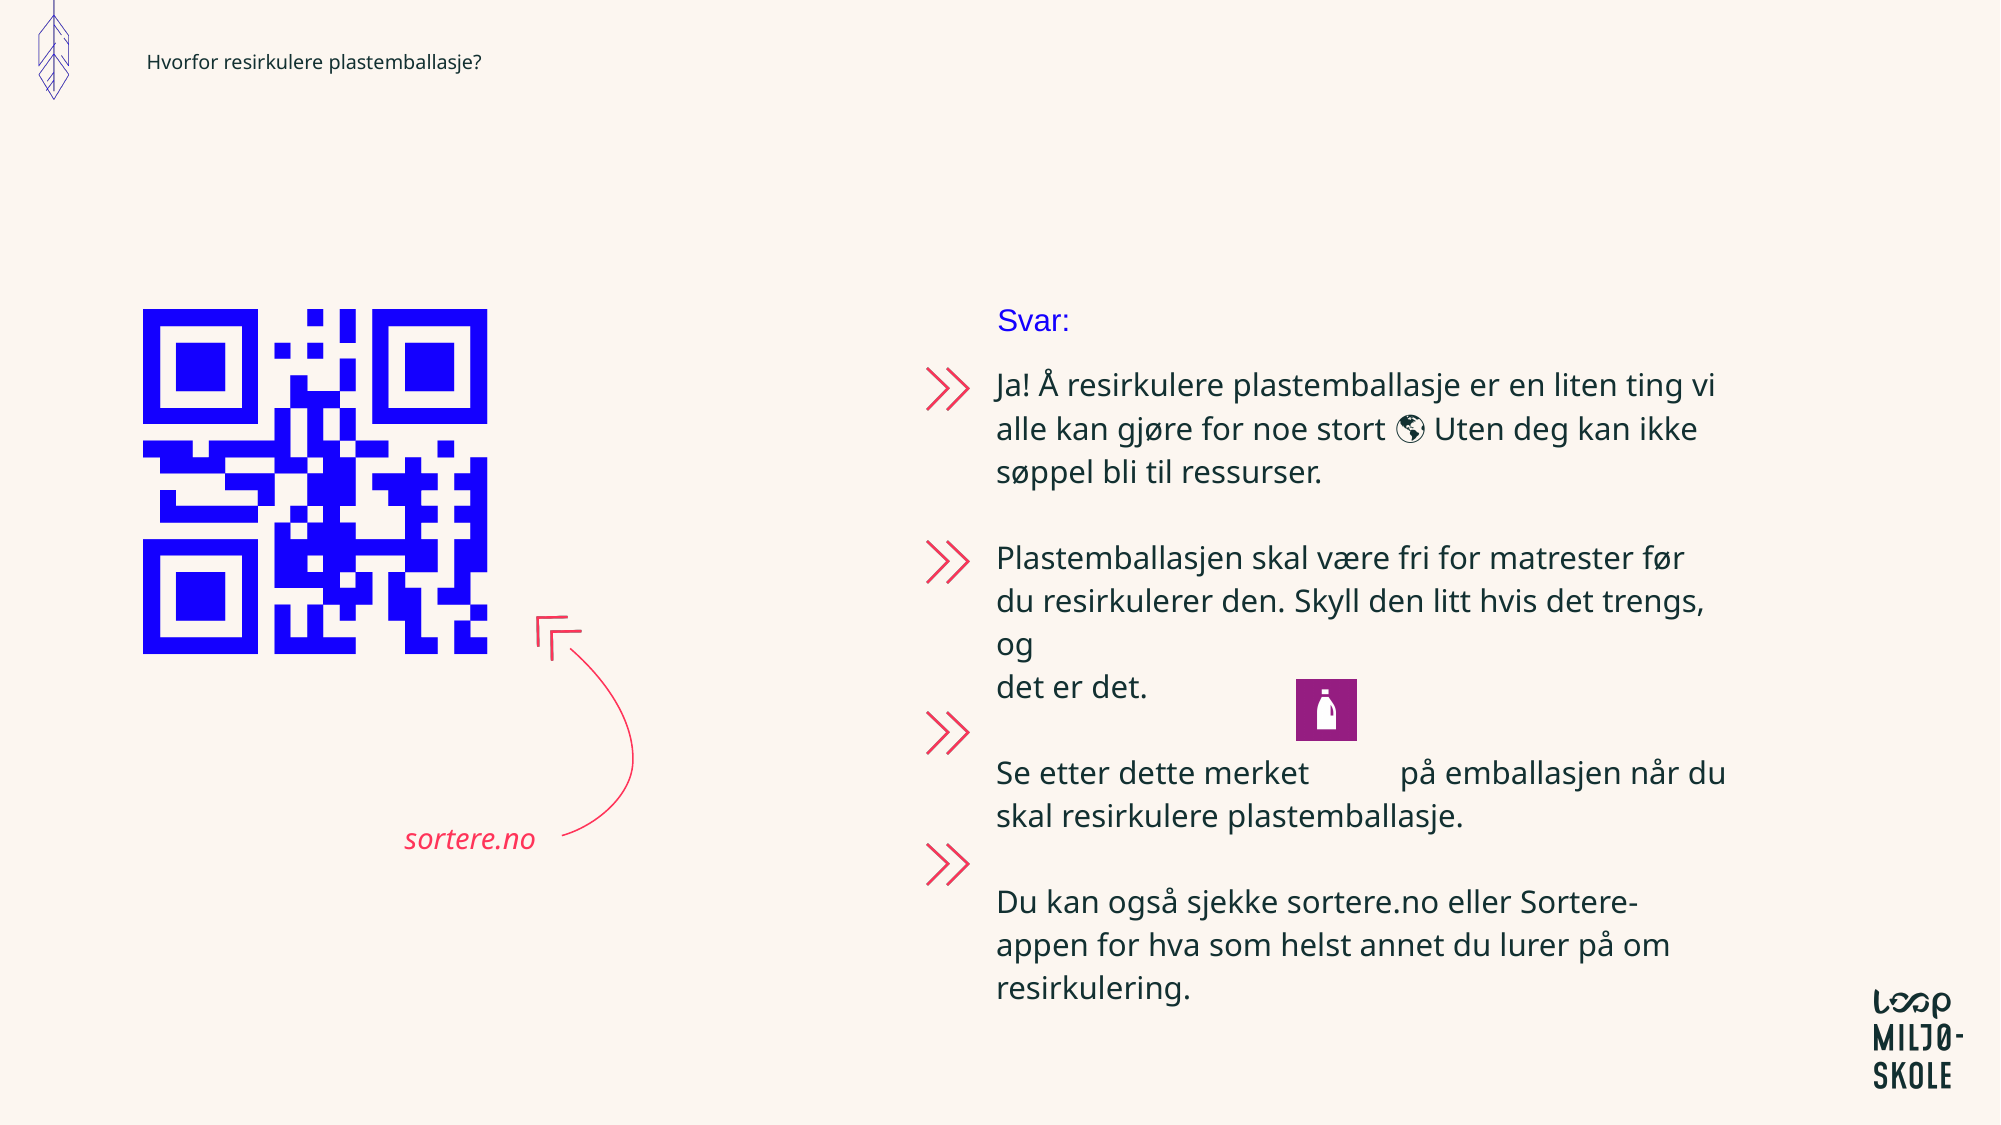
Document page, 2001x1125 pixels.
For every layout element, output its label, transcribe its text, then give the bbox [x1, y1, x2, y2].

picture [39, 0, 69, 100]
text_box [561, 654, 633, 836]
picture [1874, 989, 1963, 1089]
text_box sortere.no [389, 805, 731, 871]
picture [926, 842, 970, 887]
picture [926, 710, 970, 755]
picture [107, 274, 582, 689]
text_box Svar: [982, 301, 1785, 400]
picture [926, 540, 970, 584]
picture [1295, 679, 1357, 741]
picture [926, 367, 970, 411]
title Hvorfor resirkulere plastemballasje? [131, 45, 1847, 249]
text_box Ja! Å resirkulere plastemballasje er en liten ting vi alle kan gjøre for noe stort 🌎 Uten deg kan ikke søppel bli til ressurser. Plastemballasjen skal være fri for matrester før du resirkulerer den. Skyll den litt hvis det trengs, og det er det. Se etter dette merket på emballasjen når du skal resirkulere plastemballasje. Du kan også sjekke sortere.no eller Sortere-appen for hva som helst annet du lurer på om resirkulering. [981, 345, 1745, 1021]
